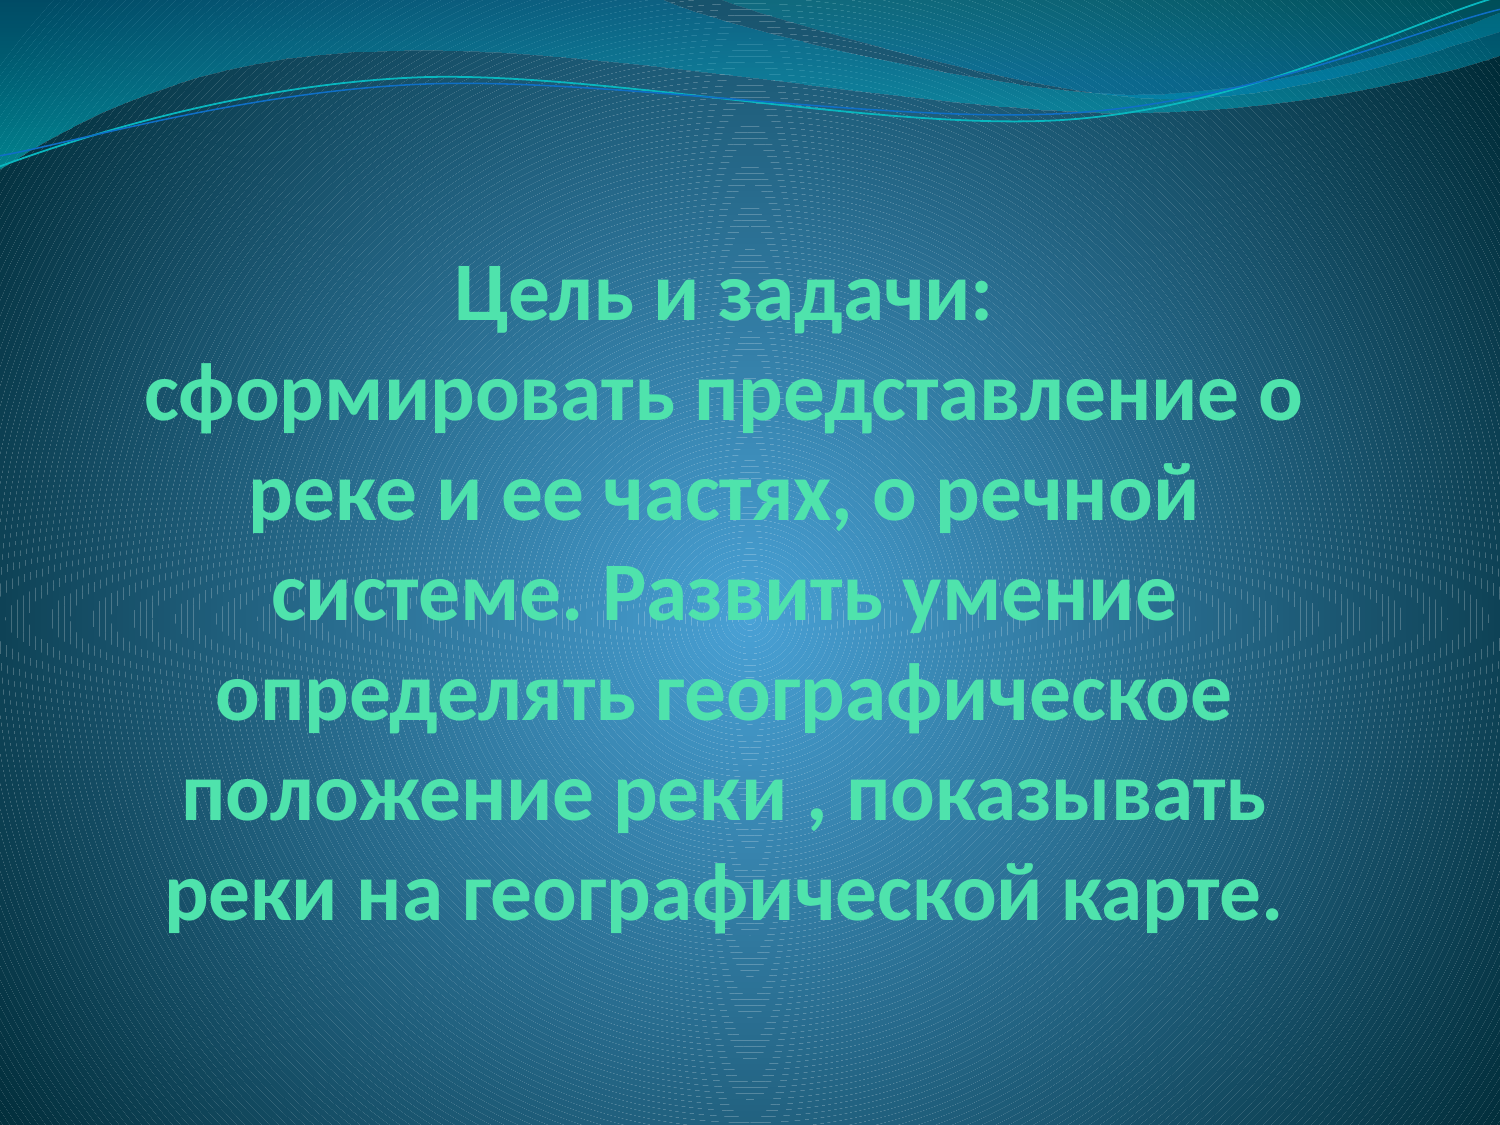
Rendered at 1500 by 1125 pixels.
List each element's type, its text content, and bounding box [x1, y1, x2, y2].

title Цель и задачи: сформировать представление о реке и ее частях, о речной системе. Развить умение определять географическое положение реки , показывать реки на географической карте. [86, 216, 1362, 938]
